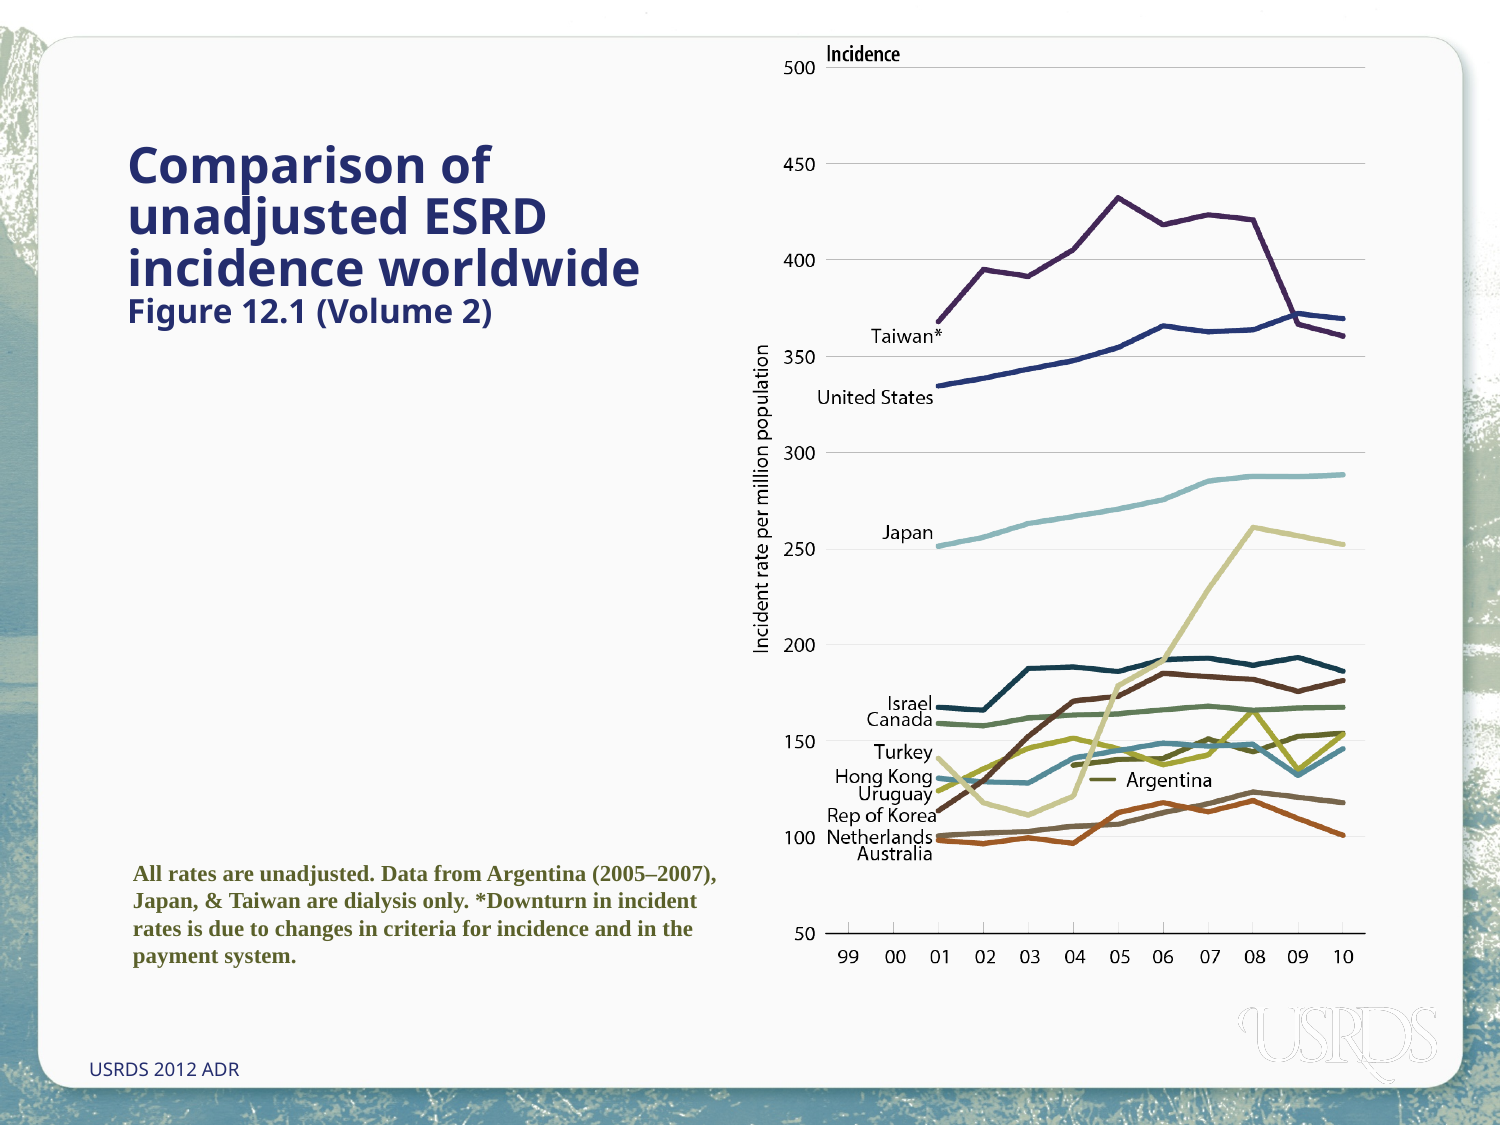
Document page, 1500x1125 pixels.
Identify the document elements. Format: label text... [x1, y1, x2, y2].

title Comparison of unadjusted ESRD incidence worldwide Figure 12.1 (Volume 2) [112, 112, 744, 338]
text_box All rates are unadjusted. Data from Argentina (2005–2007), Japan, & Taiwan are dialysis only. *Downturn in incident rates is due to changes in criteria for incidence and in the payment system. [132, 904, 748, 976]
picture [0, 0, 1500, 1125]
